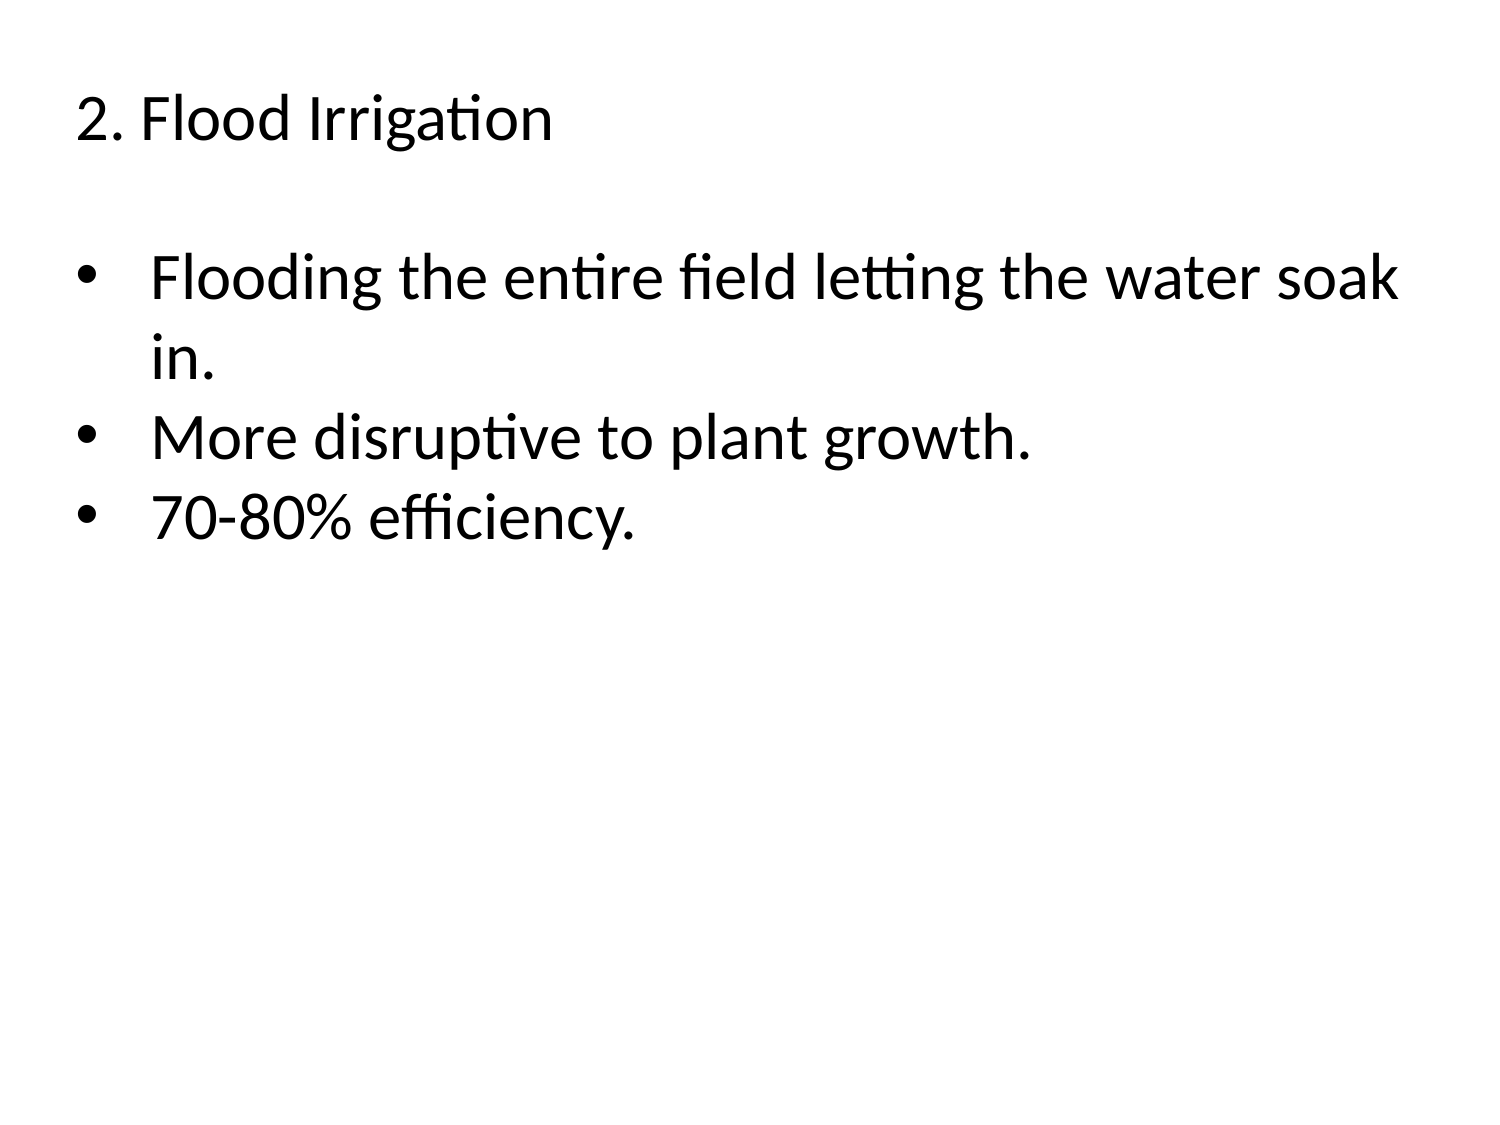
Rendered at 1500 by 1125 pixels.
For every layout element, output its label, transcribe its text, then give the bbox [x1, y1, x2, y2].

text_box 2. Flood Irrigation Flooding the entire field letting the water soak in. More disruptive to plant growth. 70-80% efficiency. [60, 65, 1440, 561]
